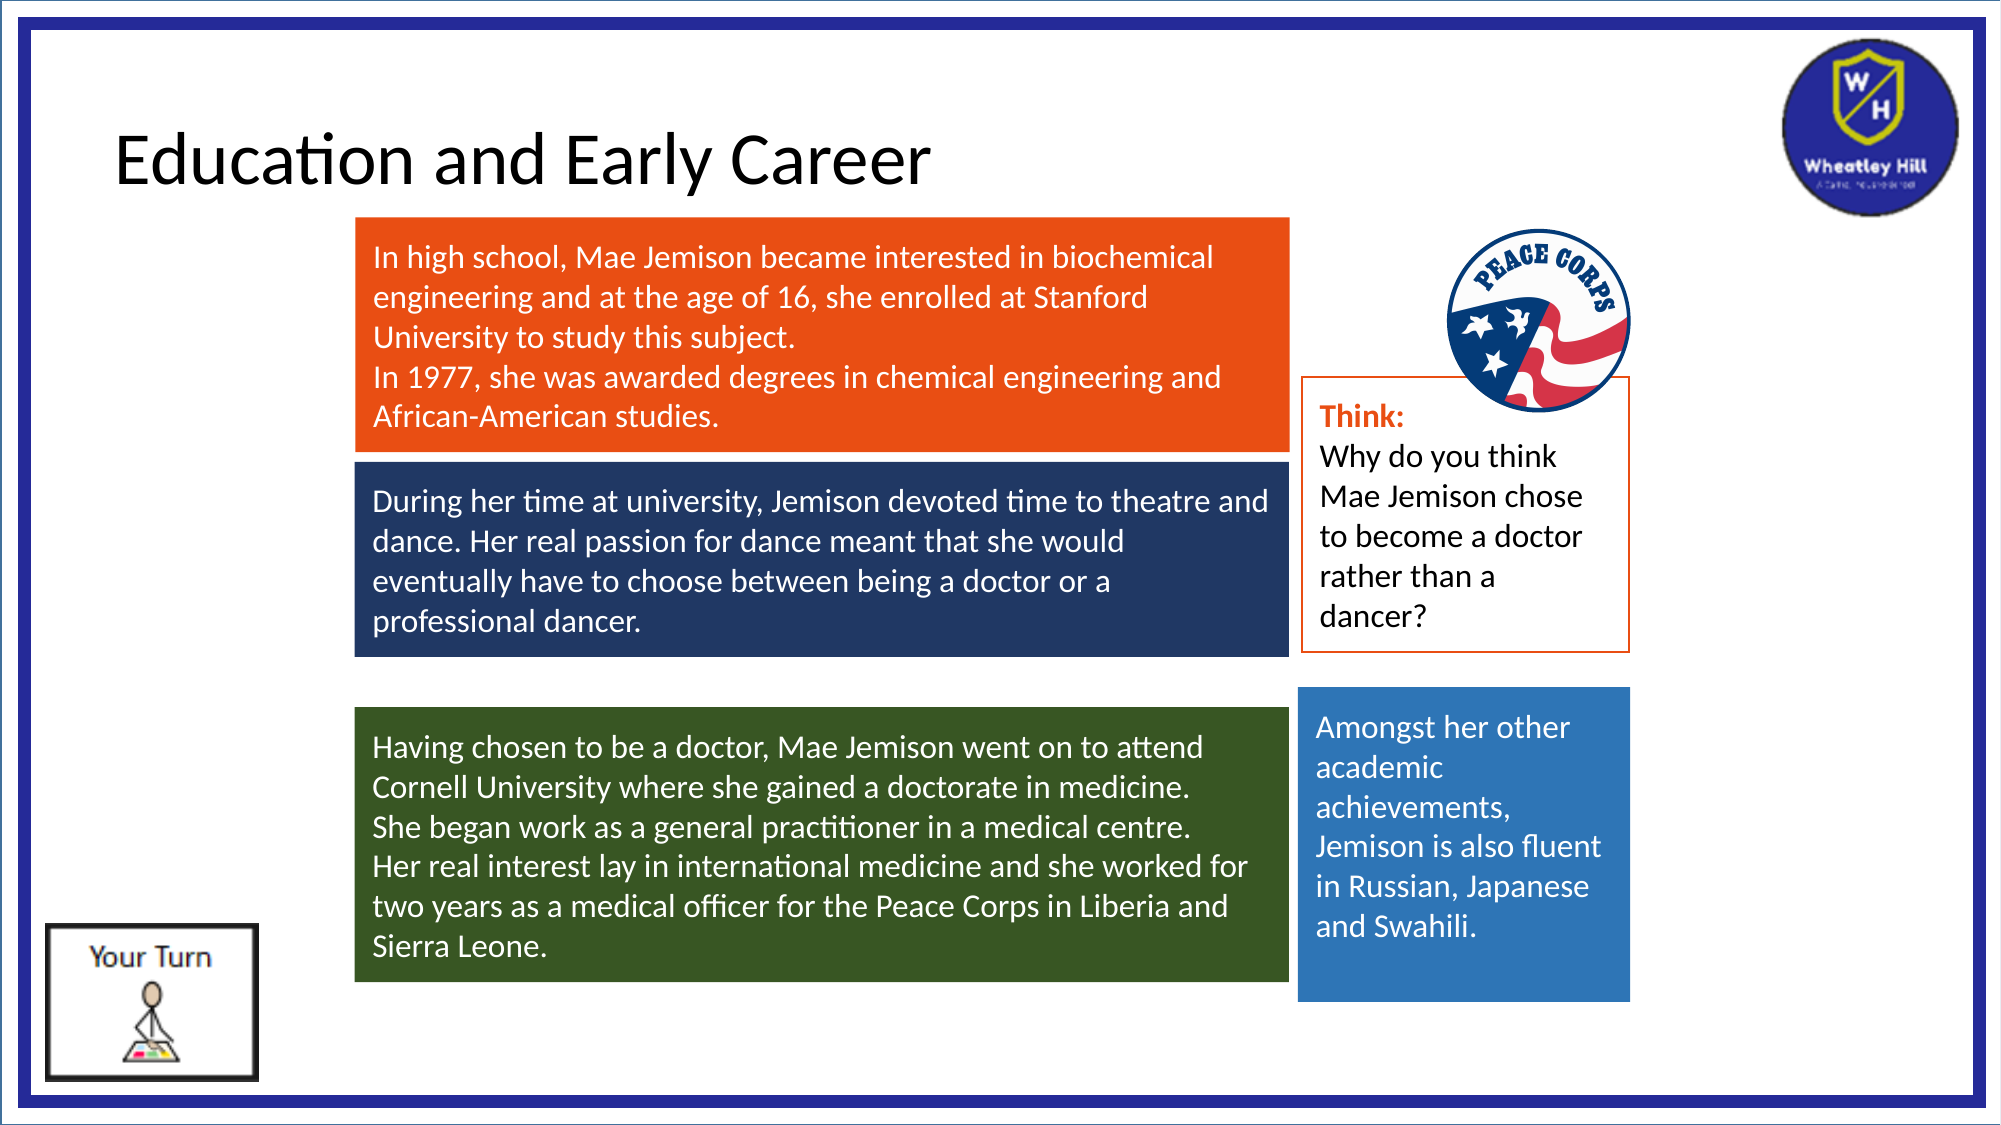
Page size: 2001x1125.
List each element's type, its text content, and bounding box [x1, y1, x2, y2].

title Education and Early Career [99, 78, 1768, 242]
text_box During her time at university, Jemison devoted time to theatre and dance. Her real passion for dance meant that she would eventually have to choose between being a doctor or a professional dancer. [354, 461, 1290, 658]
text_box In high school, Mae Jemison became interested in biochemical engineering and at the age of 16, she enrolled at Stanford University to study this subject. In 1977, she was awarded degrees in chemical engineering and African-American studies. [354, 216, 1291, 453]
text_box Think: Why do you think Mae Jemison chose to become a doctor rather than a dancer? [1301, 376, 1630, 653]
picture [0, 0, 2001, 1125]
text_box Amongst her other academic achievements, Jemison is also fluent in Russian, Japanese and Swahili. [1297, 686, 1631, 1003]
text_box Having chosen to be a doctor, Mae Jemison went on to attend Cornell University where she gained a doctorate in medicine. She began work as a general practitioner in a medical centre. Her real interest lay in international medicine and she worked for two years as a medical officer for the Peace Corps in Liberia and Sierra Leone. [354, 706, 1290, 983]
